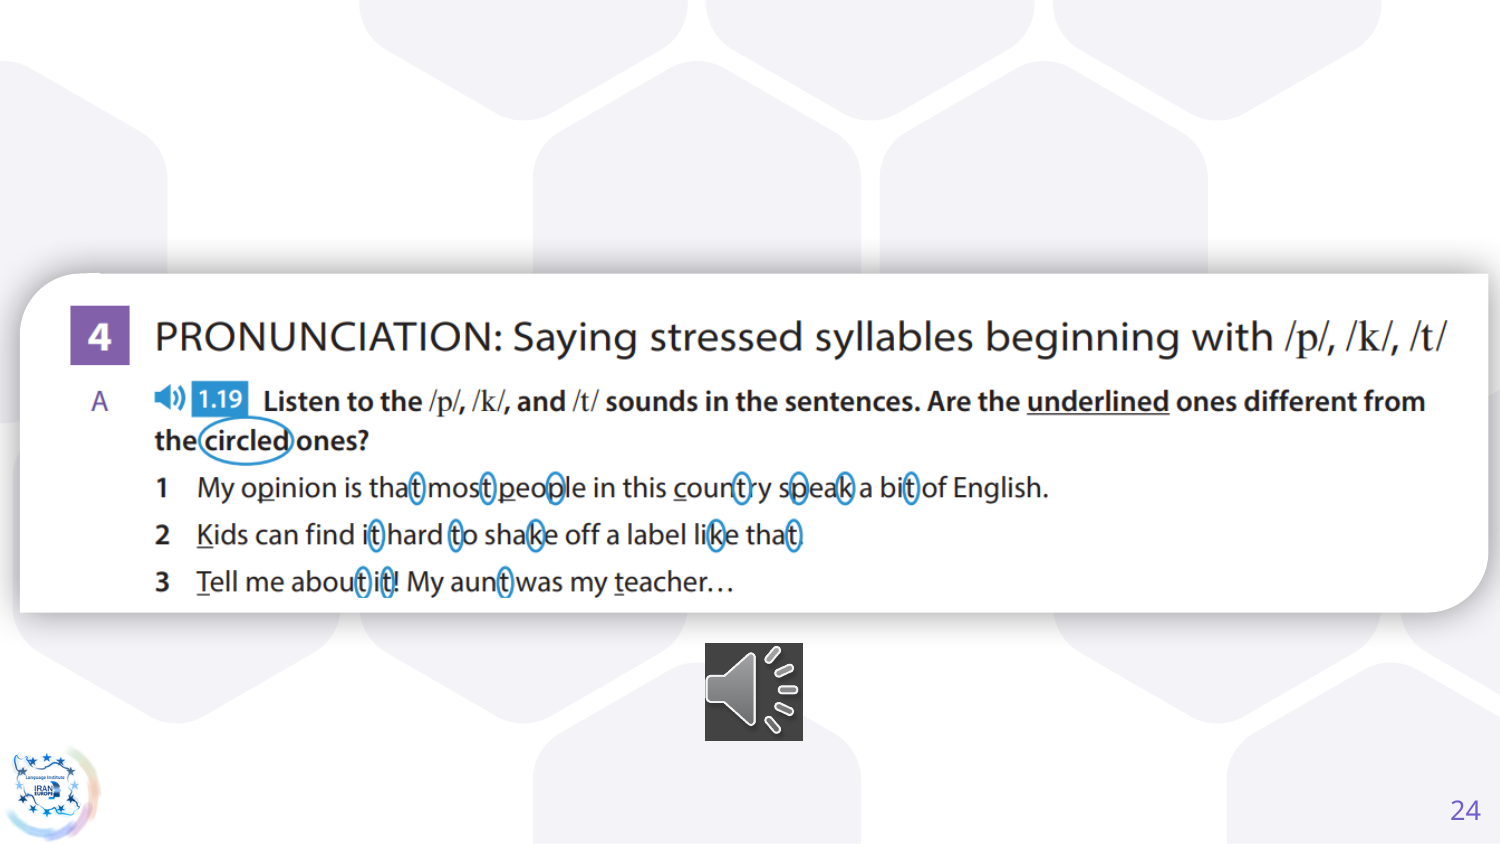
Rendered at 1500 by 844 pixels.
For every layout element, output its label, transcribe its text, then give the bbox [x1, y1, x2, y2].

slide_number 24 [1391, 779, 1482, 844]
picture [26, 280, 1482, 606]
picture [703, 642, 805, 743]
picture [0, 741, 105, 844]
